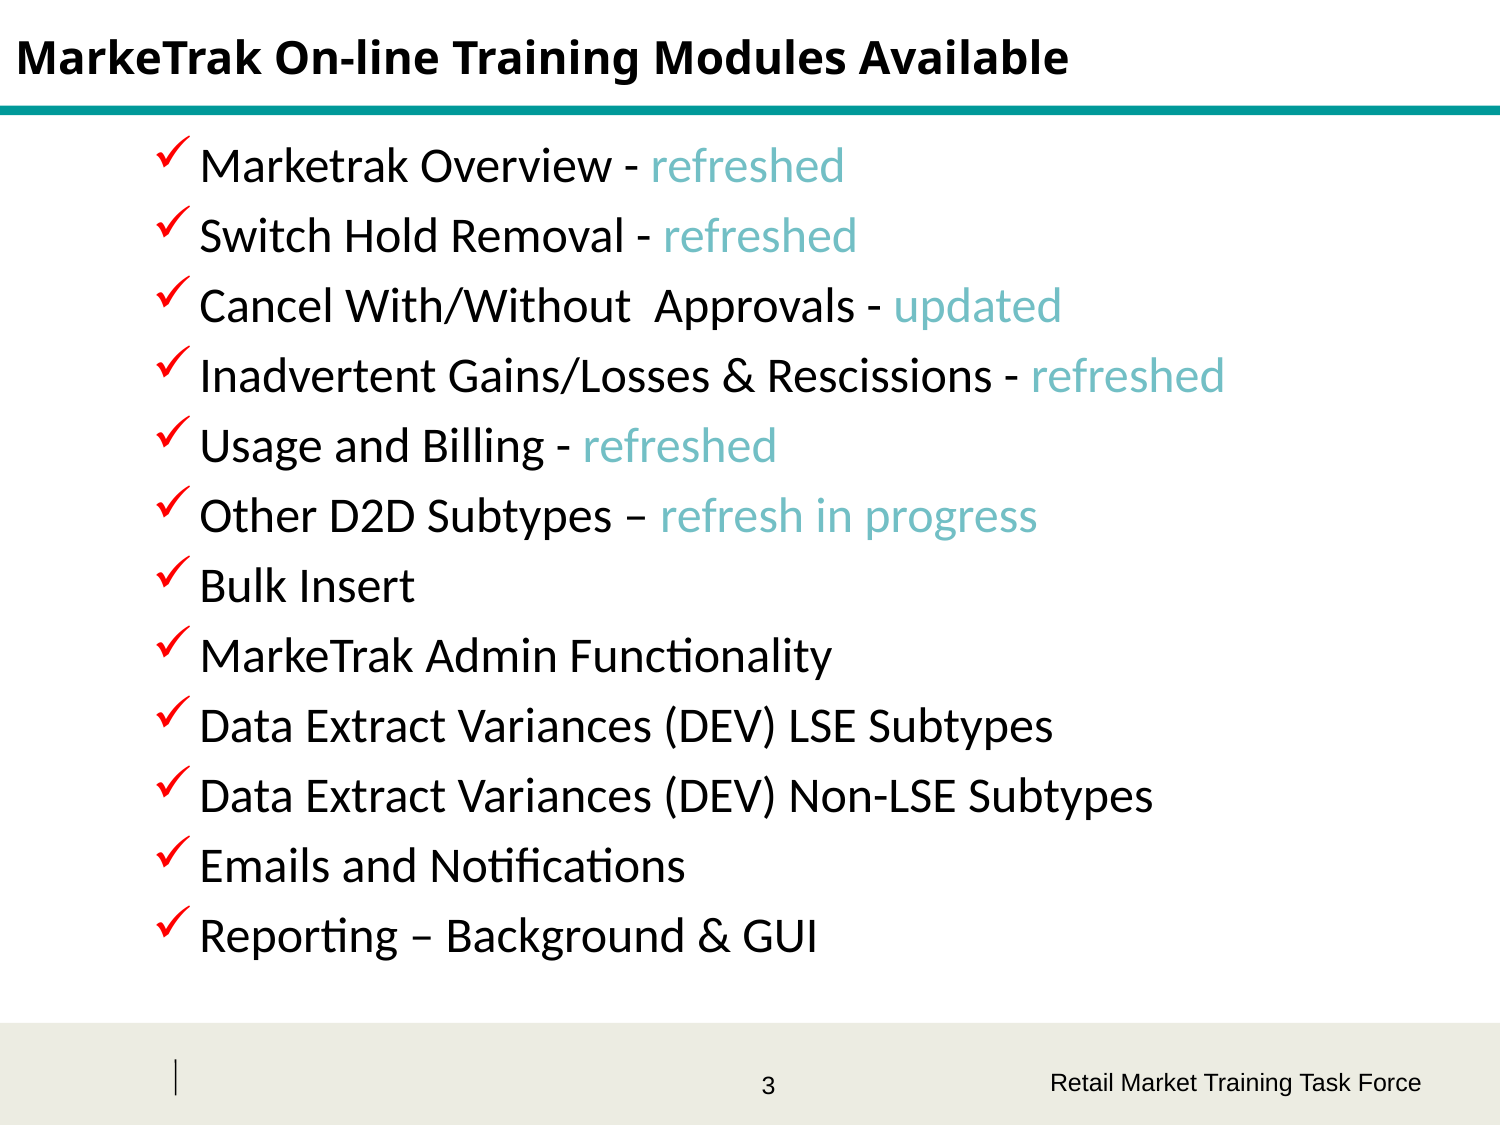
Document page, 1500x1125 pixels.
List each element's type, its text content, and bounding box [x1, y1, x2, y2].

footer Retail Market Training Task Force [1024, 1059, 1438, 1125]
list Marketrak Overview - refreshed Switch Hold Removal - refreshed Cancel With/Without Approvals - updated Inadvertent Gains/Losses & Rescissions - refreshed Usage and Billing - refreshed Other D2D Subtypes – refresh in progress Bulk Insert MarkeTrak Admin Functionality Data Extract Variances (DEV) LSE Subtypes Data Extract Variances (DEV) Non-LSE Subtypes Emails and Notifications Reporting – Background & GUI [62, 124, 1463, 1051]
title MarkeTrak On-line Training Modules Available [0, 0, 1500, 113]
